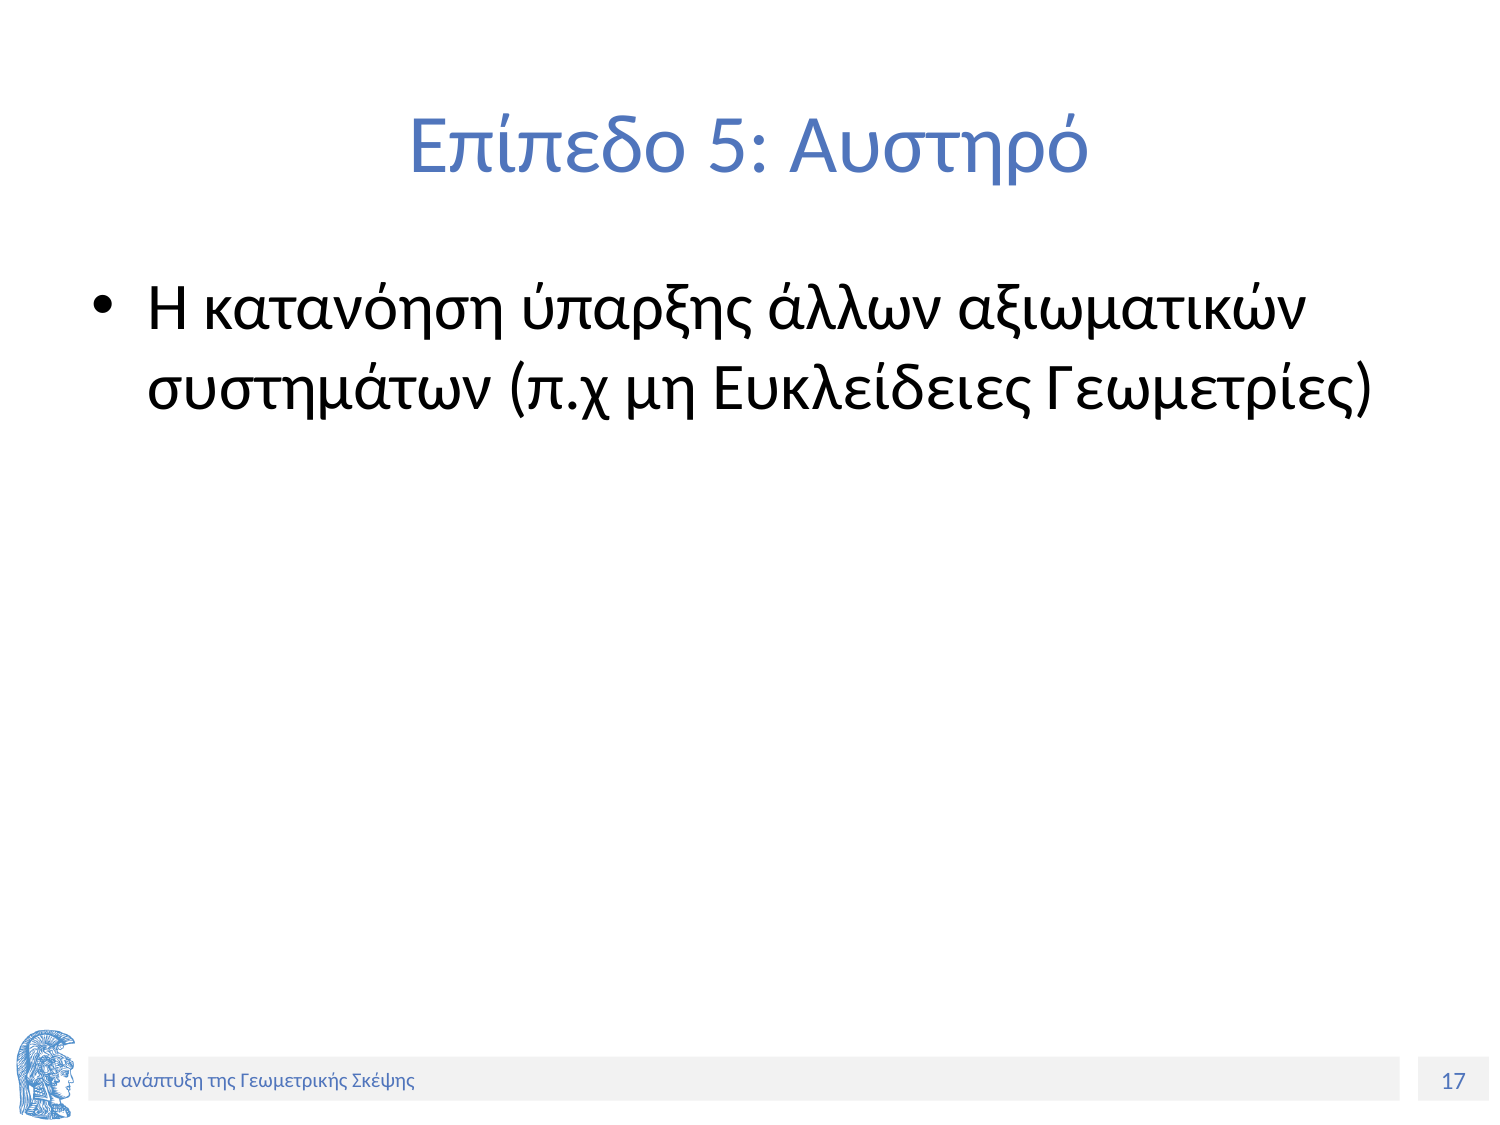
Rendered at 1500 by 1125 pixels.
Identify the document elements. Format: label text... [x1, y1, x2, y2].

picture [9, 1026, 81, 1120]
list Η κατανόηση ύπαρξης άλλων αξιωματικών συστημάτων (π.χ μη Ευκλείδειες Γεωμετρίες) [76, 255, 1427, 998]
title Επίπεδο 5: Αυστηρό [75, 45, 1425, 233]
